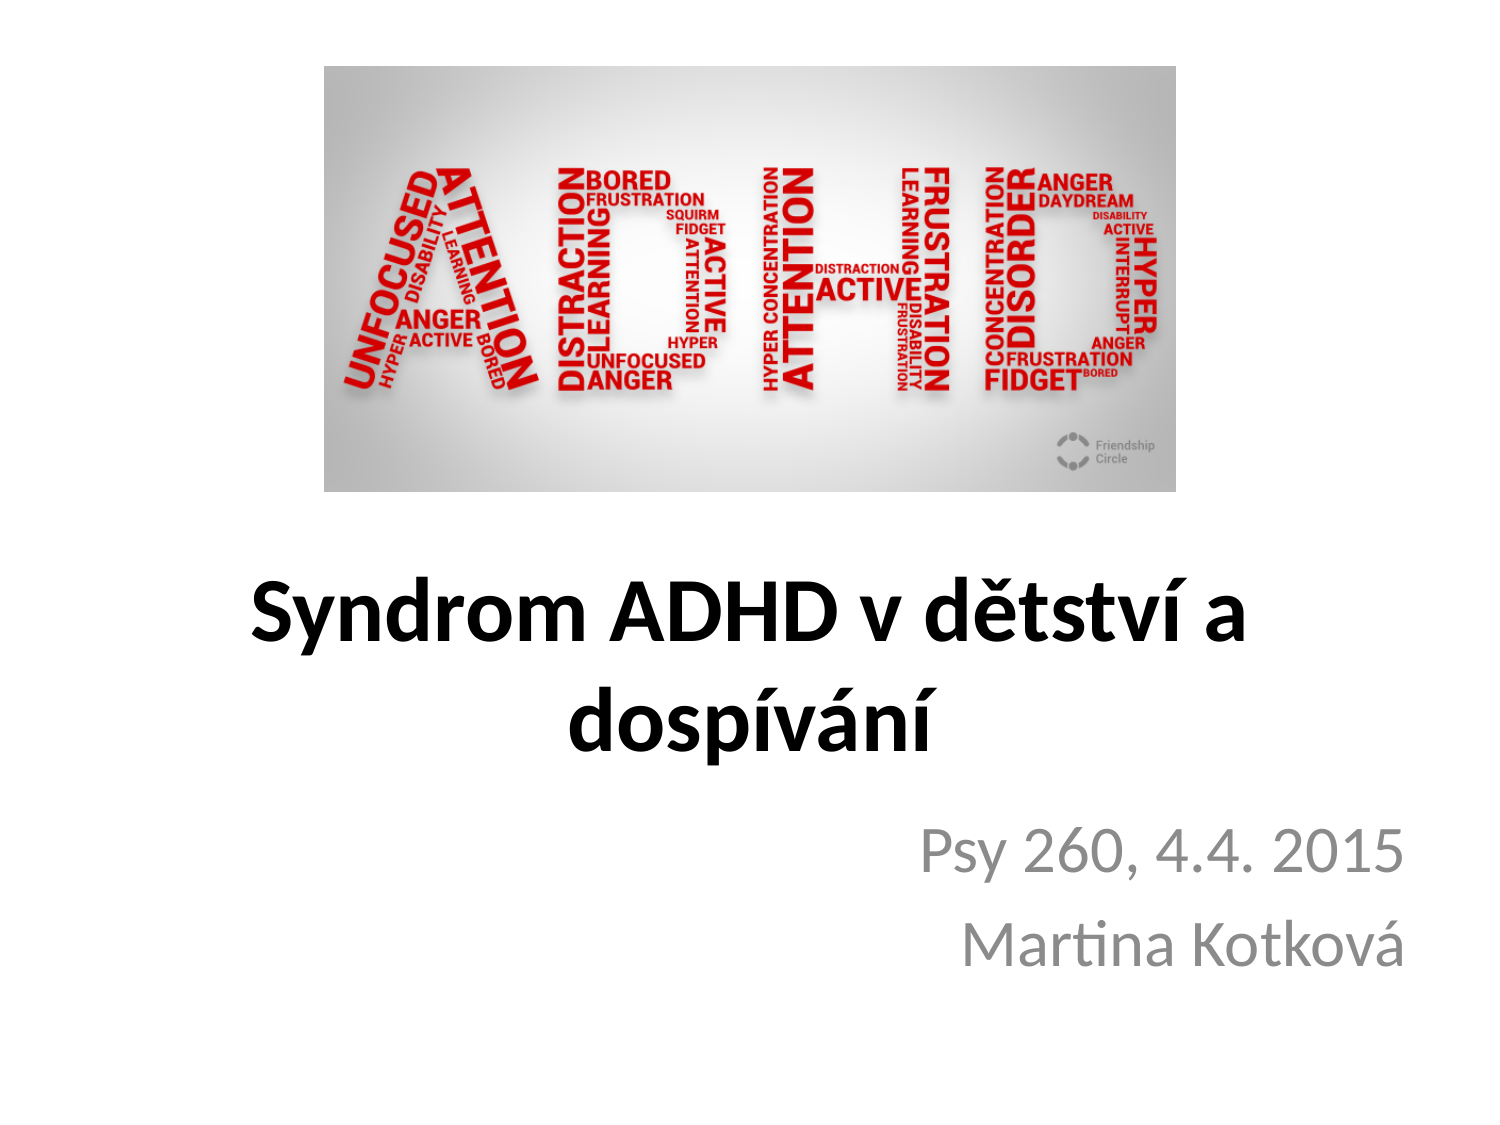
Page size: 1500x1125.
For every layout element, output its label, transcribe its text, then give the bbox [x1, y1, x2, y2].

subtitle Psy 260, 4.4. 2015 Martina Kotková [371, 798, 1422, 1012]
title Syndrom ADHD v dětství a dospívání [112, 538, 1388, 780]
picture [324, 66, 1176, 492]
